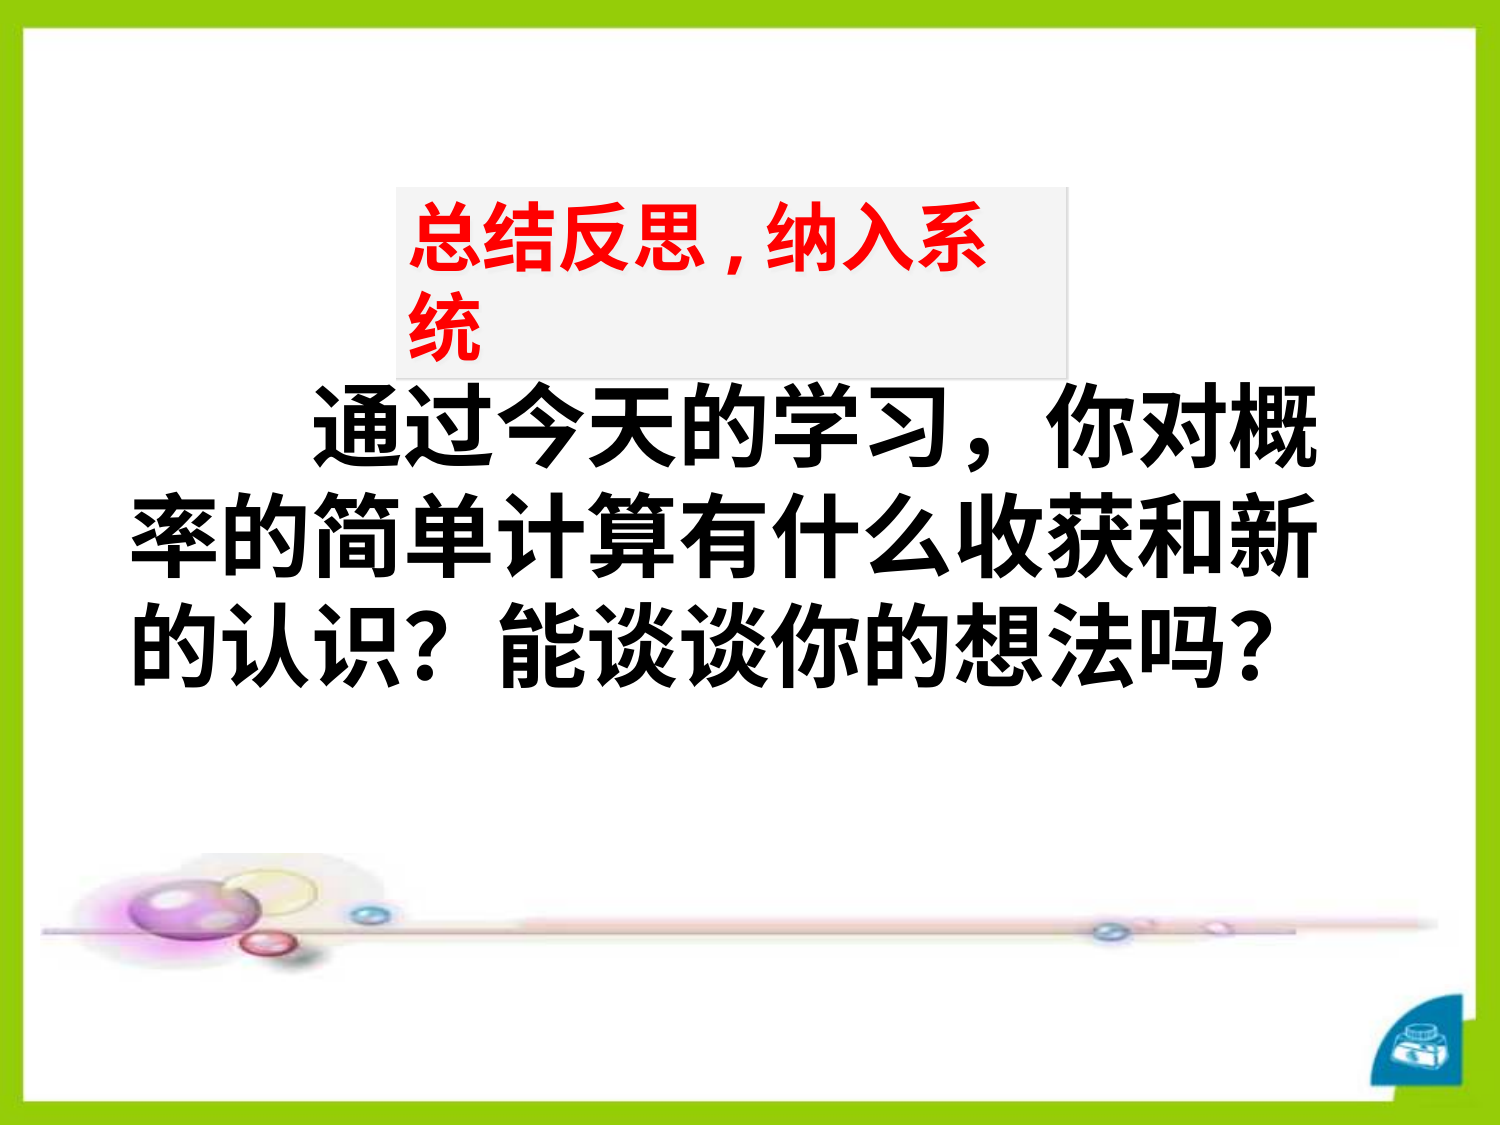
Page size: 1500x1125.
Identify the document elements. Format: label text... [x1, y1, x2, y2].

text_box 通过今天的学习，你对概率的简单计算有什么收获和新的认识？能谈谈你的想法吗？ [100, 361, 1400, 699]
text_box 总结反思,纳入系统 [392, 183, 1066, 378]
picture [0, 0, 1500, 1125]
